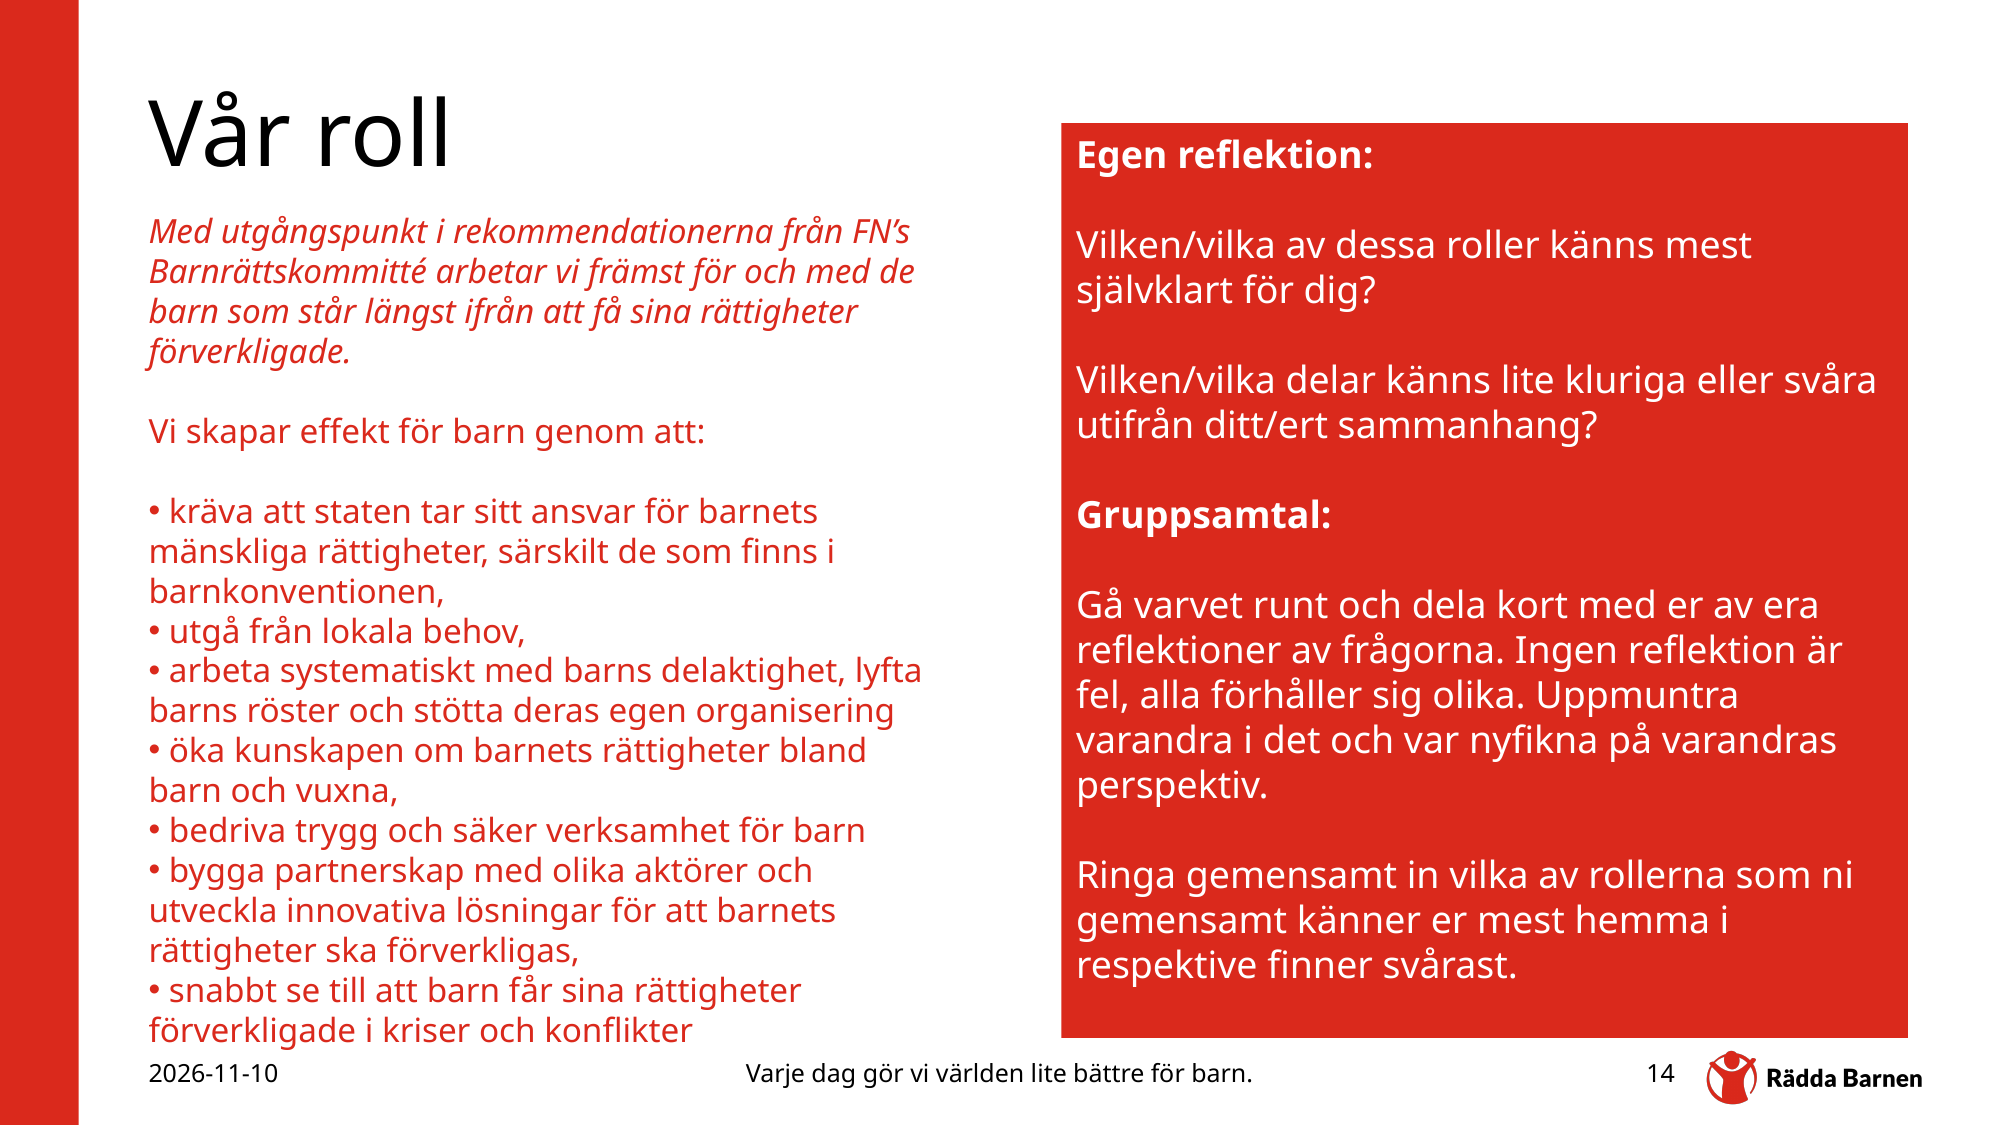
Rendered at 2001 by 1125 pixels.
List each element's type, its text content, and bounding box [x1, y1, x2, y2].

title Vår roll [133, 62, 1697, 211]
text_box Med utgångspunkt i rekommendationerna från FN’s Barnrättskommitté arbetar vi främst för och med de barn som står längst ifrån att få sina rättigheter förverkligade. ​ ​ Vi skapar effekt för barn genom att: ​ ​ kräva att staten tar sitt ansvar för barnets mänskliga rättigheter, särskilt de som finns i barnkonventionen, utgå från lokala behov, arbeta systematiskt med barns delaktighet, lyfta barns röster och stötta deras egen organisering öka kunskapen om barnets rättigheter bland barn och vuxna, bedriva trygg och säker verksamhet för barn​ bygga partnerskap med olika aktörer och utveckla innovativa lösningar för att barnets rättigheter ska förverkligas, snabbt se till att barn får sina rättigheter förverkligade i kriser och konflikter [133, 160, 966, 1107]
footer Varje dag gör vi världen lite bättre för barn. [966, 1059, 1584, 1090]
text_box Egen reflektion: Vilken/vilka av dessa roller känns mest självklart för dig? Vilken/vilka delar känns lite kluriga eller svåra utifrån ditt/ert sammanhang? Gruppsamtal: Gå varvet runt och dela kort med er av era reflektioner av frågorna. Ingen reflektion är fel, alla förhåller sig olika. Uppmuntra varandra i det och var nyfikna på varandras perspektiv. Ringa gemensamt in vilka av rollerna som ni gemensamt känner er mest hemma i respektive finner svårast. [1061, 123, 1908, 1038]
slide_number 14 [1584, 1059, 1690, 1090]
picture [1697, 1041, 1933, 1114]
